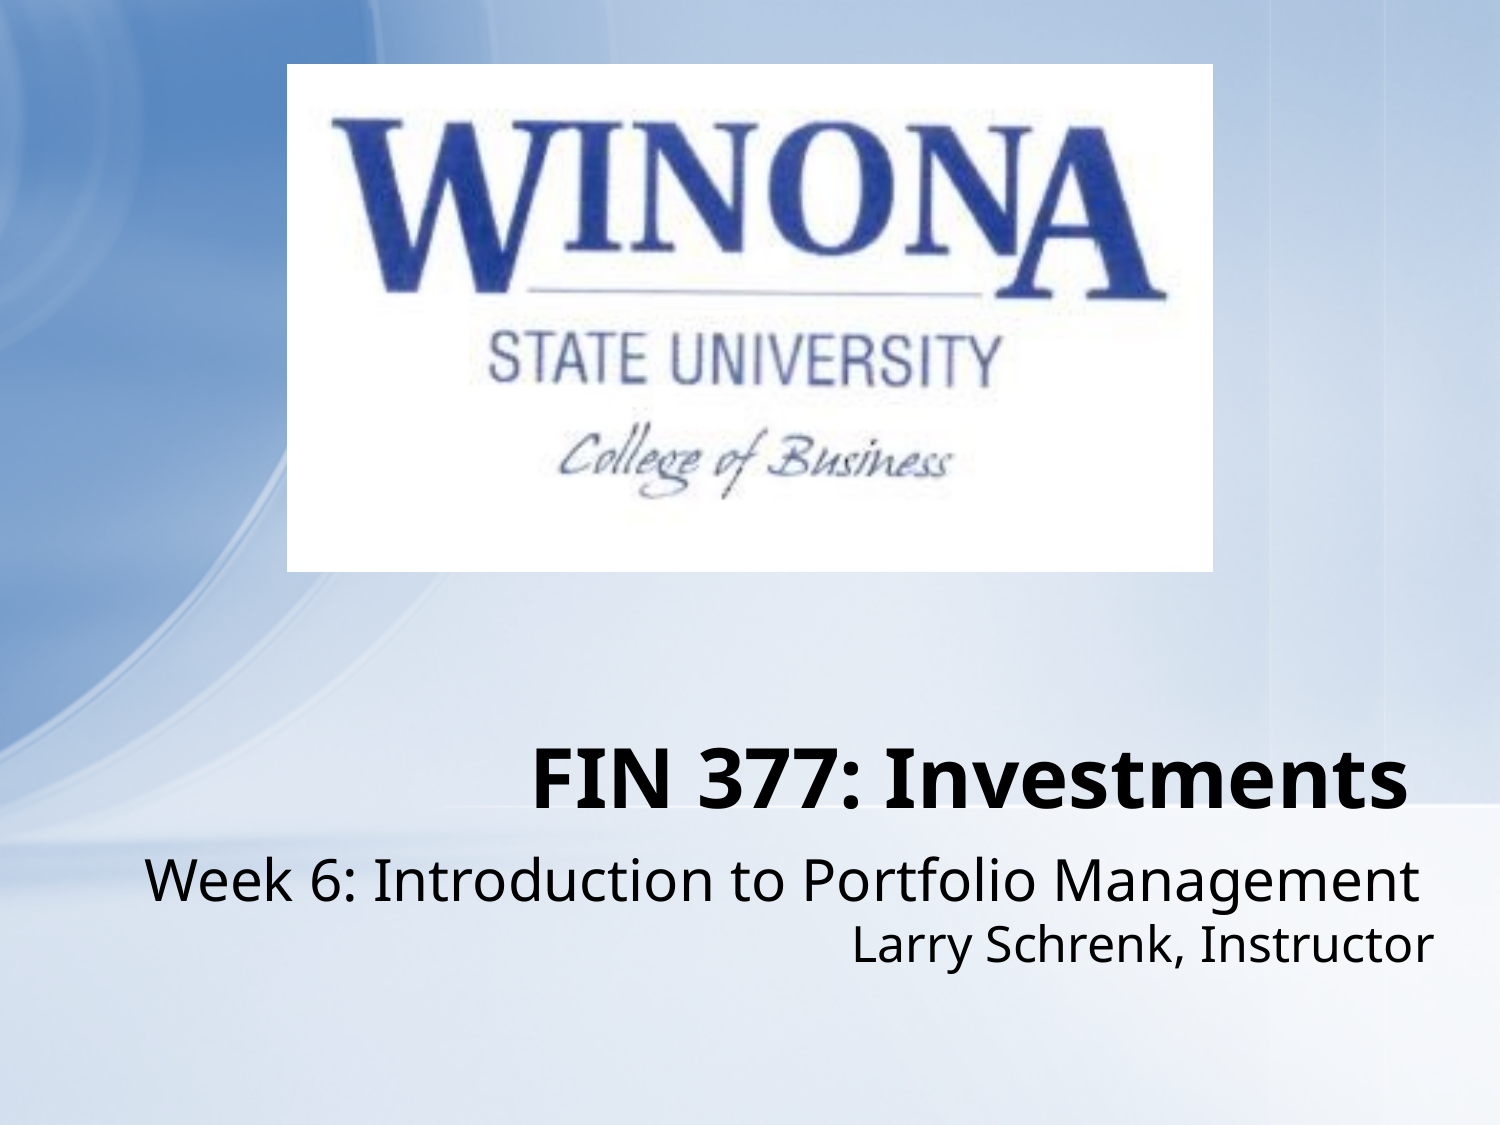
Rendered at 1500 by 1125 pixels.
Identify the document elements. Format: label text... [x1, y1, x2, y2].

title FIN 377: Investments [181, 591, 1425, 833]
picture [0, 0, 1500, 1125]
subtitle Week 6: Introduction to Portfolio Management Larry Schrenk, Instructor [87, 835, 1450, 1050]
